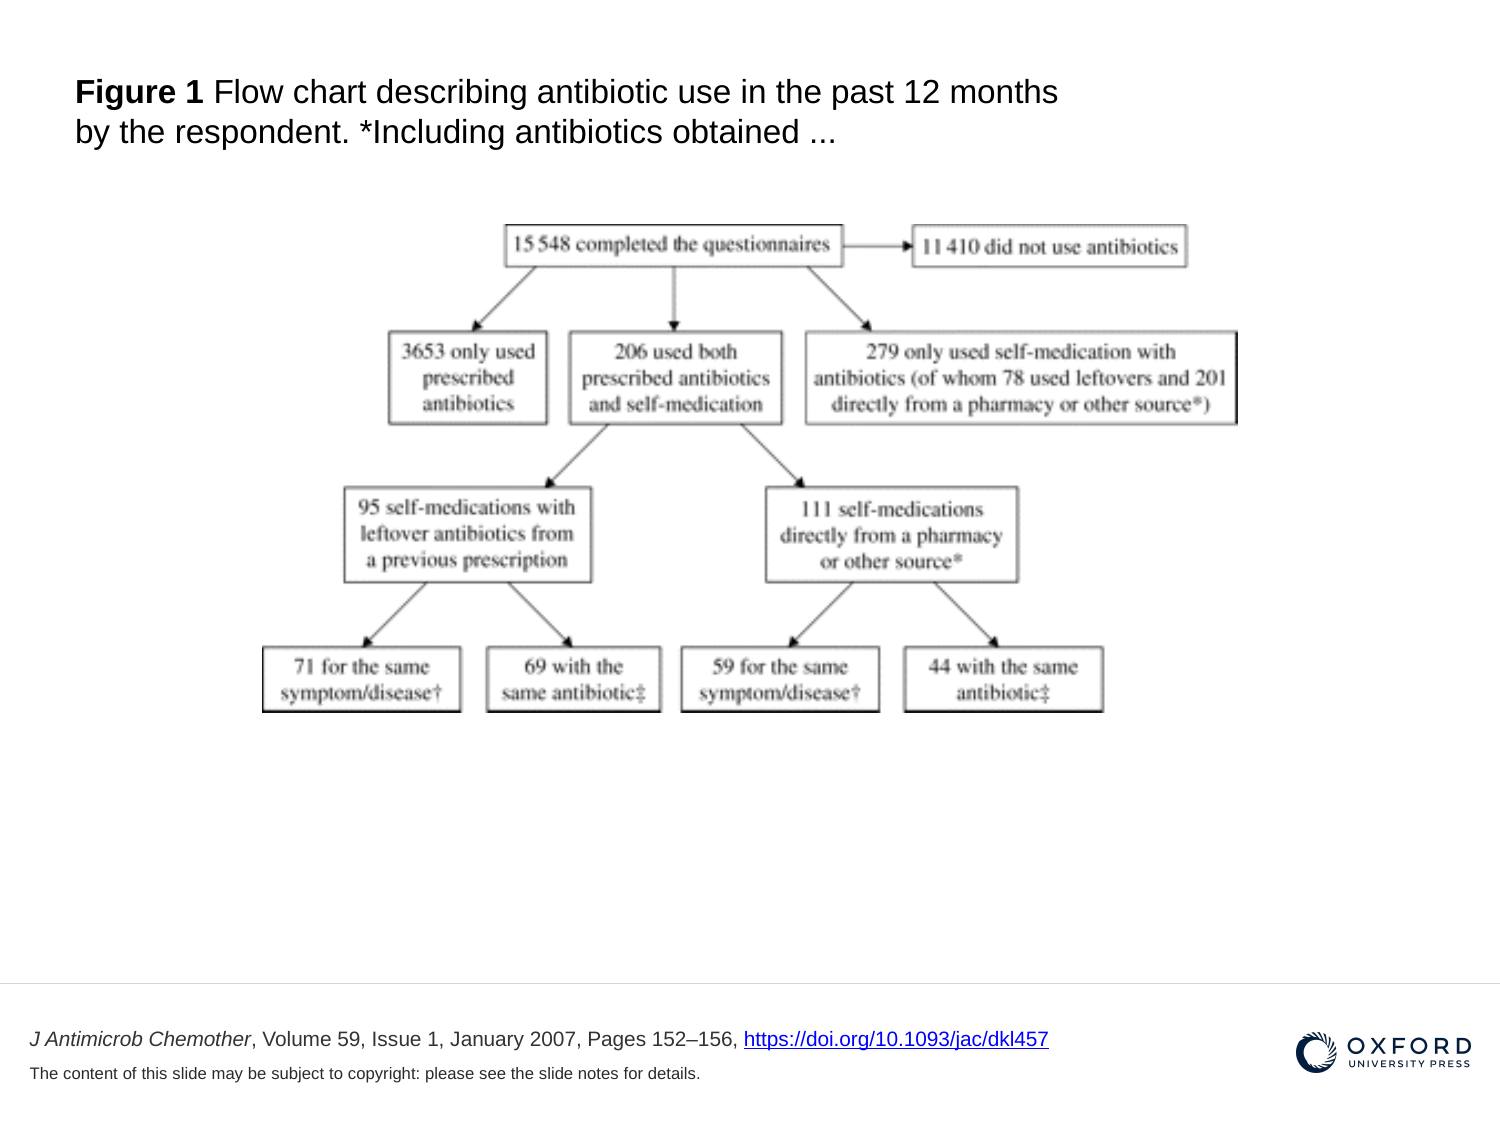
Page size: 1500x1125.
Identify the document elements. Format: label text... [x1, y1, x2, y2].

picture [1296, 1032, 1471, 1073]
picture [262, 224, 1238, 713]
title Figure 1 Flow chart describing antibiotic use in the past 12 months by the respondent. *Including antibiotics obtained ... [75, 69, 1078, 171]
footer J Antimicrob Chemother, Volume 59, Issue 1, January 2007, Pages 152–156, https://doi.org/10.1093/jac/dkl457 The content of this slide may be subject to copyright: please see the slide notes for details. [0, 983, 1260, 1125]
